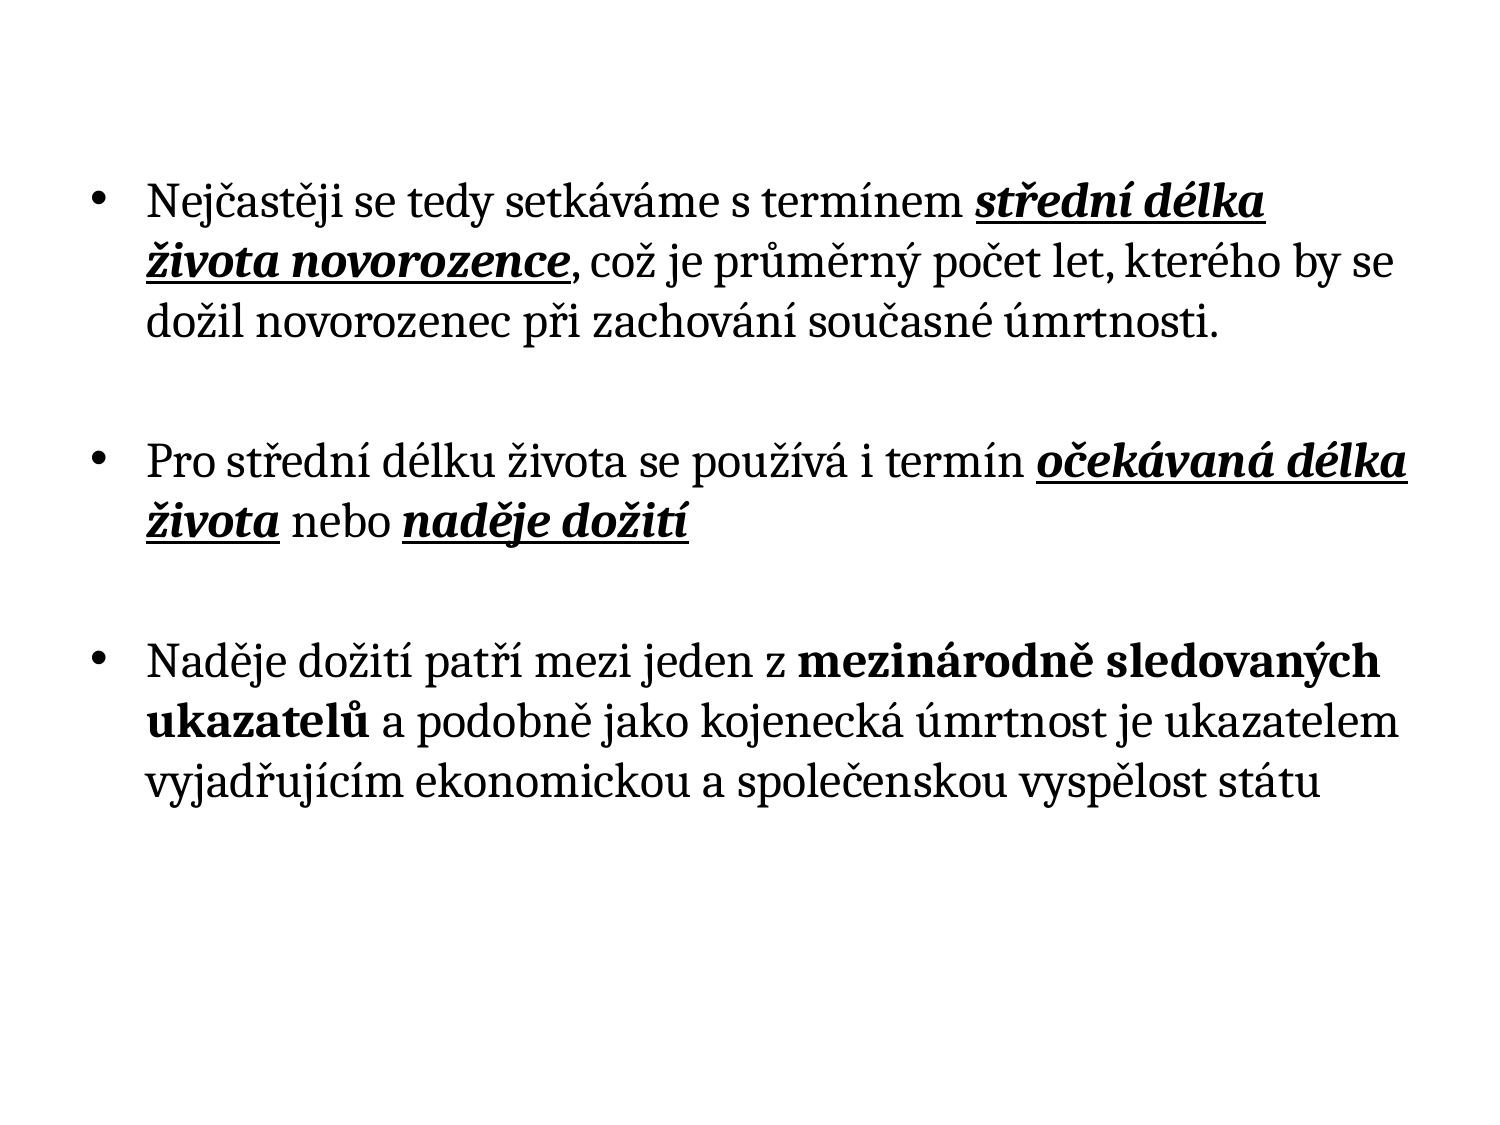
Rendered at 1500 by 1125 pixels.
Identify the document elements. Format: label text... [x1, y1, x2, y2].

list Nejčastěji se tedy setkáváme s termínem střední délka života novorozence, což je průměrný počet let, kterého by se dožil novorozenec při zachování současné úmrtnosti. Pro střední délku života se používá i termín očekávaná délka života nebo naděje dožití Naděje dožití patří mezi jeden z mezinárodně sledovaných ukazatelů a podobně jako kojenecká úmrtnost je ukazatelem vyjadřujícím ekonomickou a společenskou vyspělost státu [74, 89, 1426, 1006]
